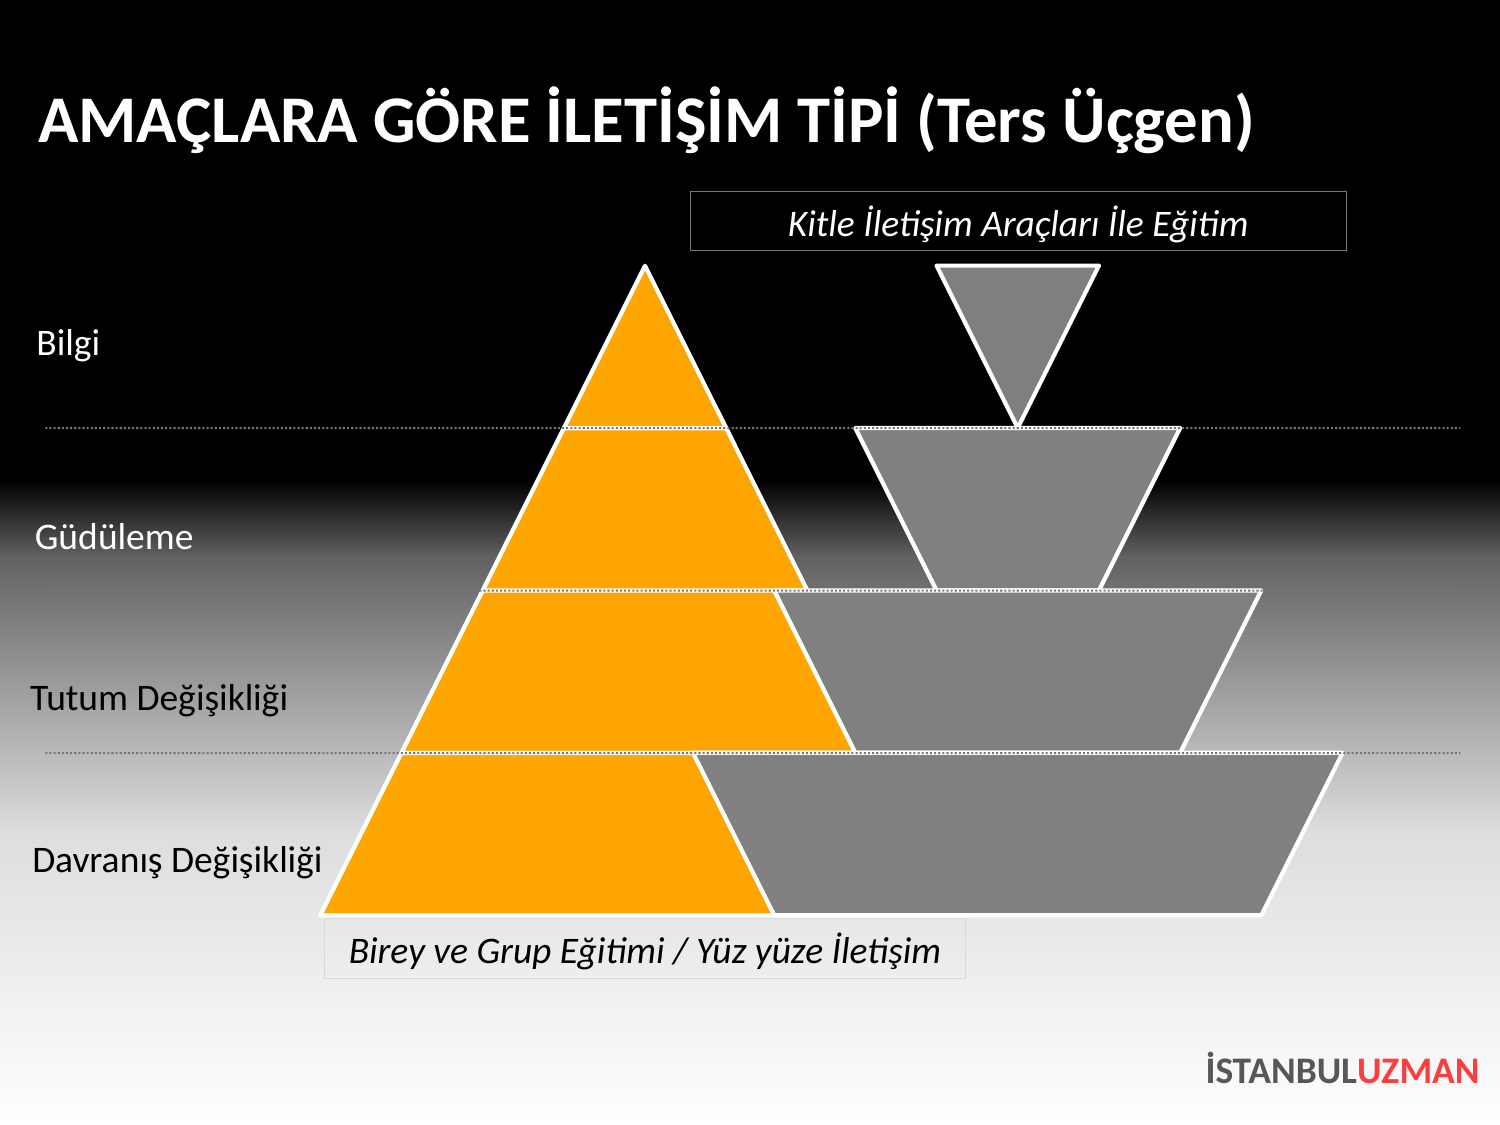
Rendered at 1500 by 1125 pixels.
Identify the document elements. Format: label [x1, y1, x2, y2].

text_box [692, 265, 1343, 916]
text_box [319, 265, 690, 916]
text_box [0, 0, 1500, 1125]
